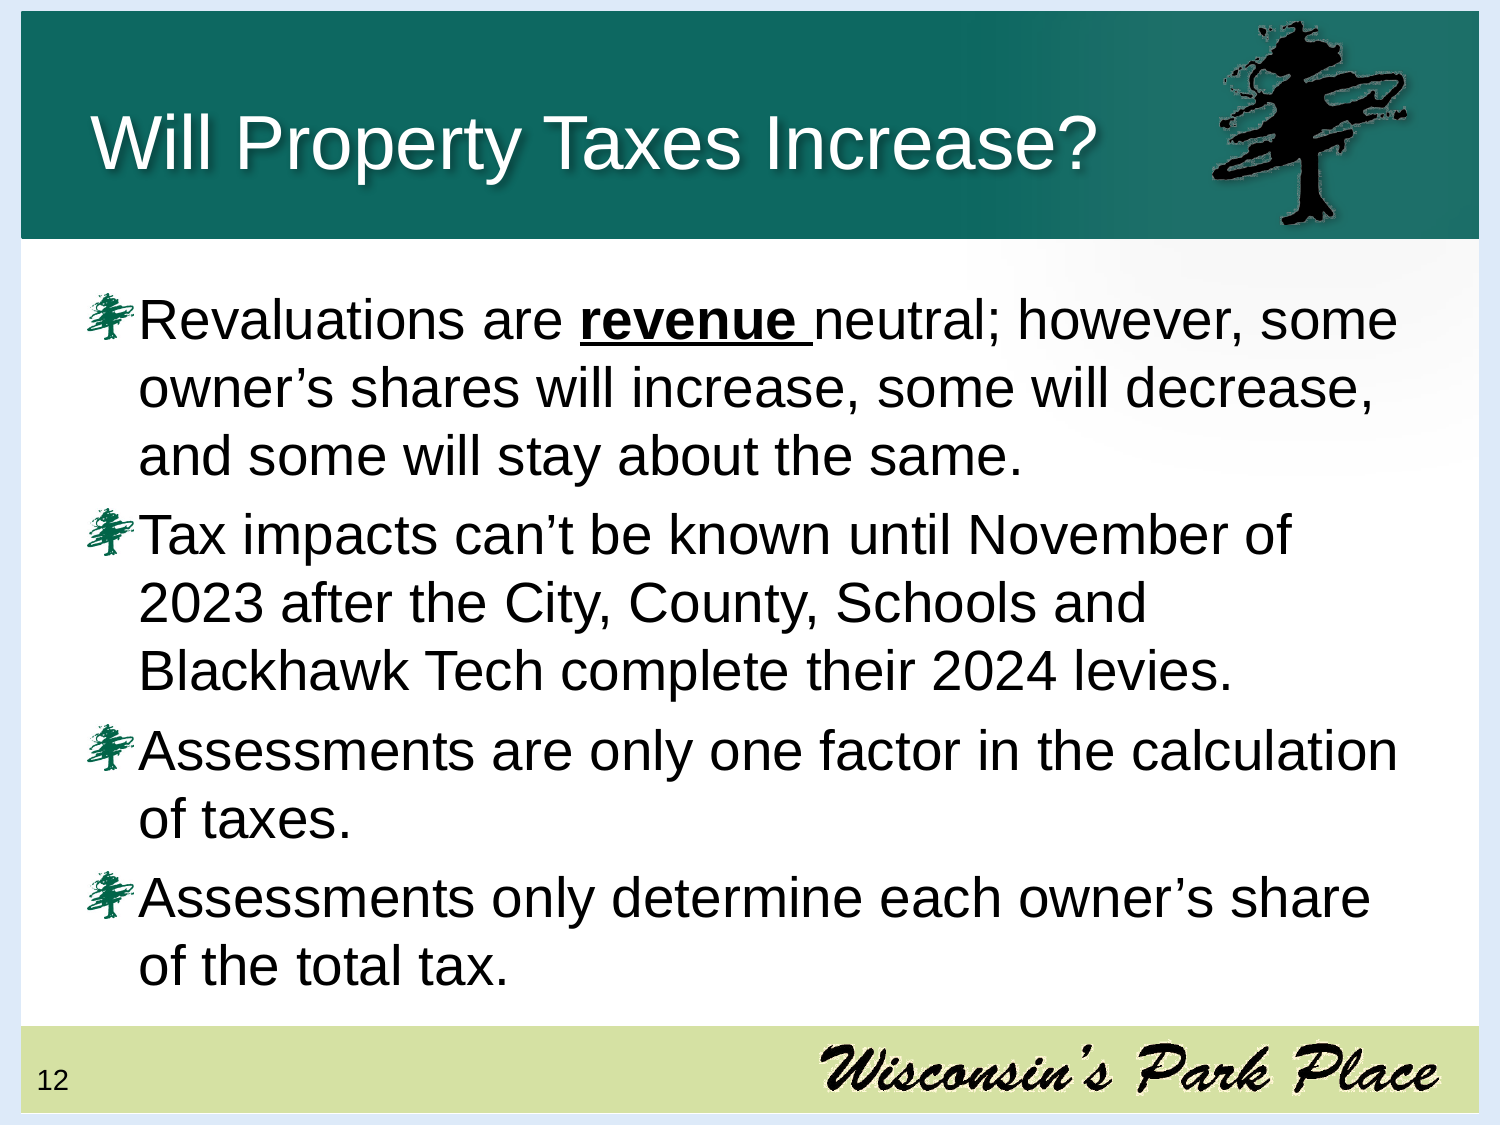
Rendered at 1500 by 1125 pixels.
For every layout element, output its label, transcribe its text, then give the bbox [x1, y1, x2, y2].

picture [87, 871, 134, 919]
picture [87, 508, 134, 556]
picture [800, 1039, 1460, 1100]
picture [87, 293, 134, 340]
title Will Property Taxes Increase? [75, 45, 1188, 233]
list Revaluations are revenue neutral; however, some owner’s shares will increase, some will decrease, and some will stay about the same. Tax impacts can’t be known until November of 2023 after the City, County, Schools and Blackhawk Tech complete their 2024 levies. Assessments are only one factor in the calculation of taxes. Assessments only determine each owner’s share of the total tax. [72, 275, 1423, 1013]
picture [87, 724, 134, 771]
